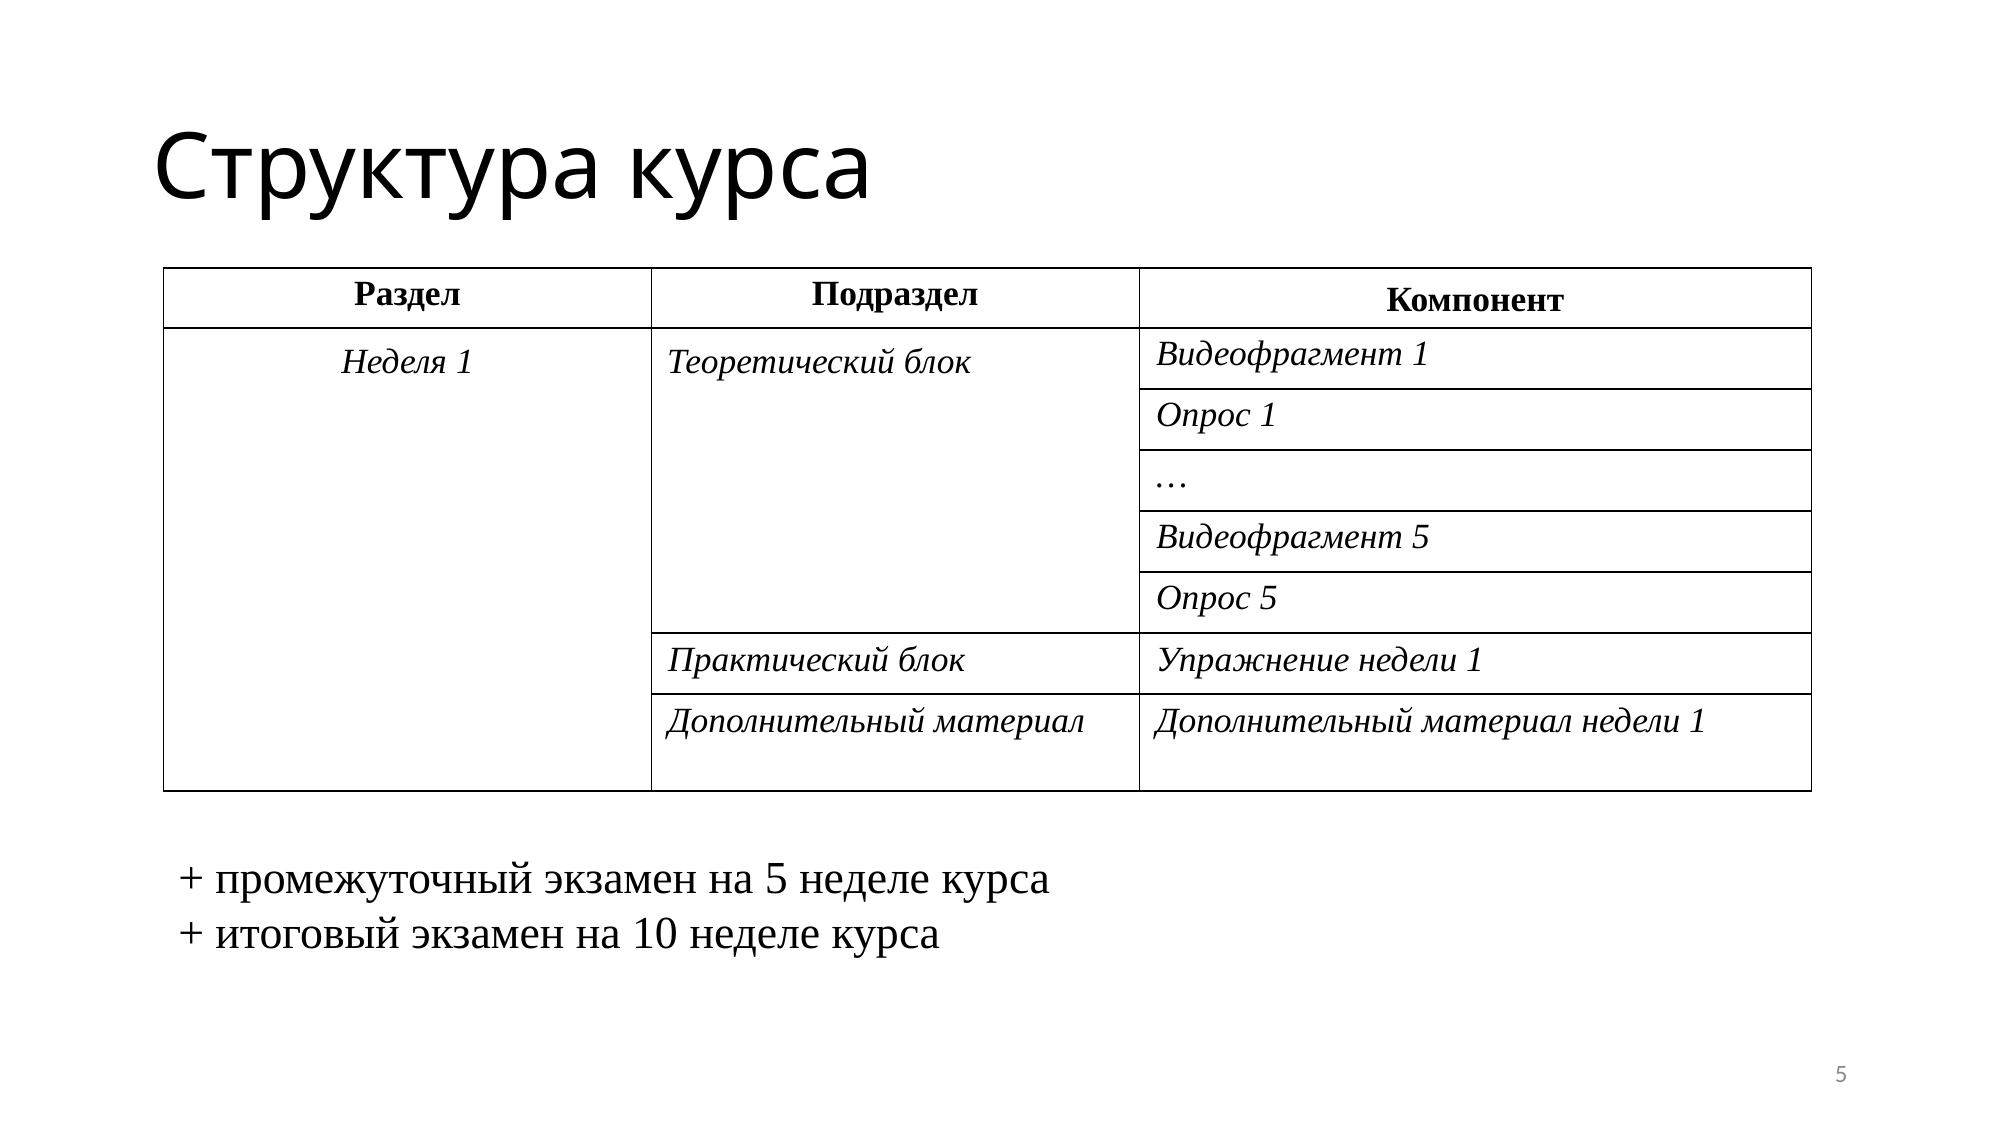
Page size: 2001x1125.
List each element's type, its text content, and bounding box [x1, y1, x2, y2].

title Структура курса [137, 59, 1863, 278]
table_cell Видеофрагмент 1 [1140, 329, 1811, 388]
table_cell Дополнительный материал [652, 695, 1139, 790]
table_cell Дополнительный материал недели 1 [1140, 695, 1811, 790]
table_cell Опрос 1 [1140, 390, 1811, 449]
table_cell Опрос 5 [1140, 573, 1811, 632]
table_cell Теоретический блок [652, 329, 1139, 632]
table_cell Практический блок [652, 634, 1139, 693]
text_box + промежуточный экзамен на 5 неделе курса + итоговый экзамен на 10 неделе курса [163, 839, 1560, 965]
table_cell Видеофрагмент 5 [1140, 512, 1811, 571]
table_header Раздел [164, 269, 651, 327]
table_cell Упражнение недели 1 [1140, 634, 1811, 693]
table_cell Неделя 1 [164, 329, 651, 790]
table_header Подраздел [652, 269, 1139, 327]
slide_number 5 [1412, 1042, 1863, 1103]
table_header Компонент [1140, 269, 1811, 327]
table_cell … [1140, 451, 1811, 510]
